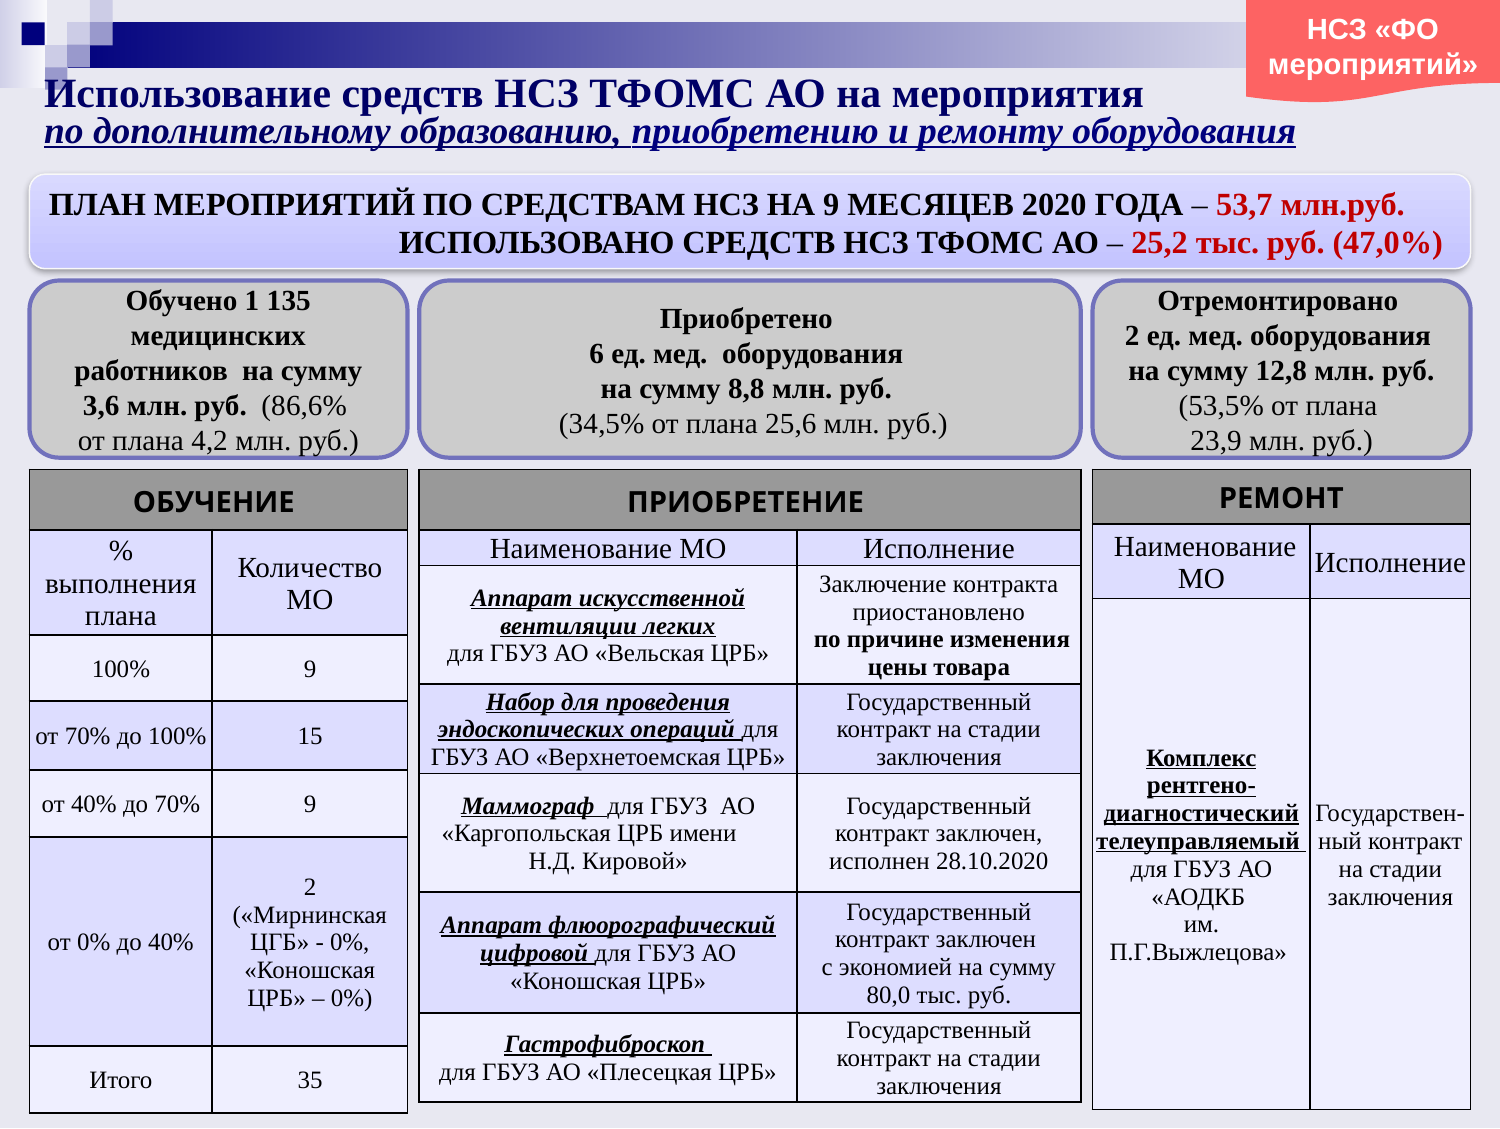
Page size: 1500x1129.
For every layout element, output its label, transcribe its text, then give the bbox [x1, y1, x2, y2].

text_box Отремонтировано 2 ед. мед. оборудования на сумму 12,8 млн. руб. (53,5% от плана 23,9 млн. руб.) [1090, 278, 1473, 460]
table_cell от 0% до 40% [30, 838, 211, 1045]
text_box Обучено 1 135 медицинских работников на сумму 3,6 млн. руб. (86,6% от плана 4,2 млн. руб.) [27, 278, 410, 460]
table_cell Наименование МО [420, 531, 796, 565]
table_header ОБУЧЕНИЕ [30, 470, 407, 529]
table_cell Наименование МО [1093, 525, 1309, 598]
table_cell Комплекс рентгено-диагностический телеуправляемый для ГБУЗ АО «АОДКБ им. П.Г.Выжлецова» [1093, 599, 1309, 1109]
table_cell Государственный контракт заключен с экономией на сумму 80,0 тыс. руб. [798, 893, 1080, 1012]
table_cell 15 [213, 702, 407, 769]
table_cell Государственный контракт на стадии заключения [798, 685, 1080, 773]
table_header ПРИОБРЕТЕНИЕ [420, 470, 1080, 529]
table_cell Маммограф для ГБУЗ АО «Каргопольская ЦРБ имени Н.Д. Кировой» [420, 774, 796, 891]
table_cell 100% [30, 636, 211, 700]
table_cell Исполнение [798, 531, 1080, 565]
table_cell 35 [213, 1047, 407, 1112]
text_box Использование средств НСЗ ТФОМС АО на мероприятия по дополнительному образованию, приобретению и ремонту оборудования [29, 67, 1459, 163]
table_cell Исполнение [1311, 525, 1470, 598]
table_cell от 70% до 100% [30, 702, 211, 769]
table_cell Количество МО [213, 531, 407, 634]
table_cell Аппарат флюорографический цифровой для ГБУЗ АО «Коношская ЦРБ» [420, 893, 796, 1012]
table_cell Государствен-ный контракт на стадии заключения [1311, 599, 1470, 1109]
table_header РЕМОНТ [1093, 470, 1470, 523]
table_cell Набор для проведения эндоскопических операций для ГБУЗ АО «Верхнетоемская ЦРБ» [420, 685, 796, 773]
text_box ПЛАН МЕРОПРИЯТИЙ ПО СРЕДСТВАМ НСЗ НА 9 МЕСЯЦЕВ 2020 ГОДА – 53,7 млн.руб. ИСПОЛЬЗОВАНО СРЕДСТВ НСЗ ТФОМС АО – 25,2 тыс. руб. (47,0%) [28, 173, 1472, 270]
table_cell Гастрофиброскоп для ГБУЗ АО «Плесецкая ЦРБ» [420, 1014, 796, 1101]
text_box НСЗ «ФО мероприятий» [1246, 0, 1500, 103]
table_cell 9 [213, 636, 407, 700]
table_cell Аппарат искусственной вентиляции легких для ГБУЗ АО «Вельская ЦРБ» [420, 566, 796, 683]
text_box Приобретено 6 ед. мед. оборудования на сумму 8,8 млн. руб. (34,5% от плана 25,6 млн. руб.) [417, 278, 1083, 460]
table_cell 2 («Мирнинская ЦГБ» - 0%, «Коношская ЦРБ» – 0%) [213, 838, 407, 1045]
table_cell 9 [213, 771, 407, 836]
table_cell Государственный контракт на стадии заключения [798, 1014, 1080, 1101]
table_cell Заключение контракта приостановлено по причине изменения цены товара [798, 566, 1080, 683]
table_cell Итого [30, 1047, 211, 1112]
table_cell Государственный контракт заключен, исполнен 28.10.2020 [798, 774, 1080, 891]
table_cell % выполнения плана [30, 531, 211, 634]
table_cell от 40% до 70% [30, 771, 211, 836]
